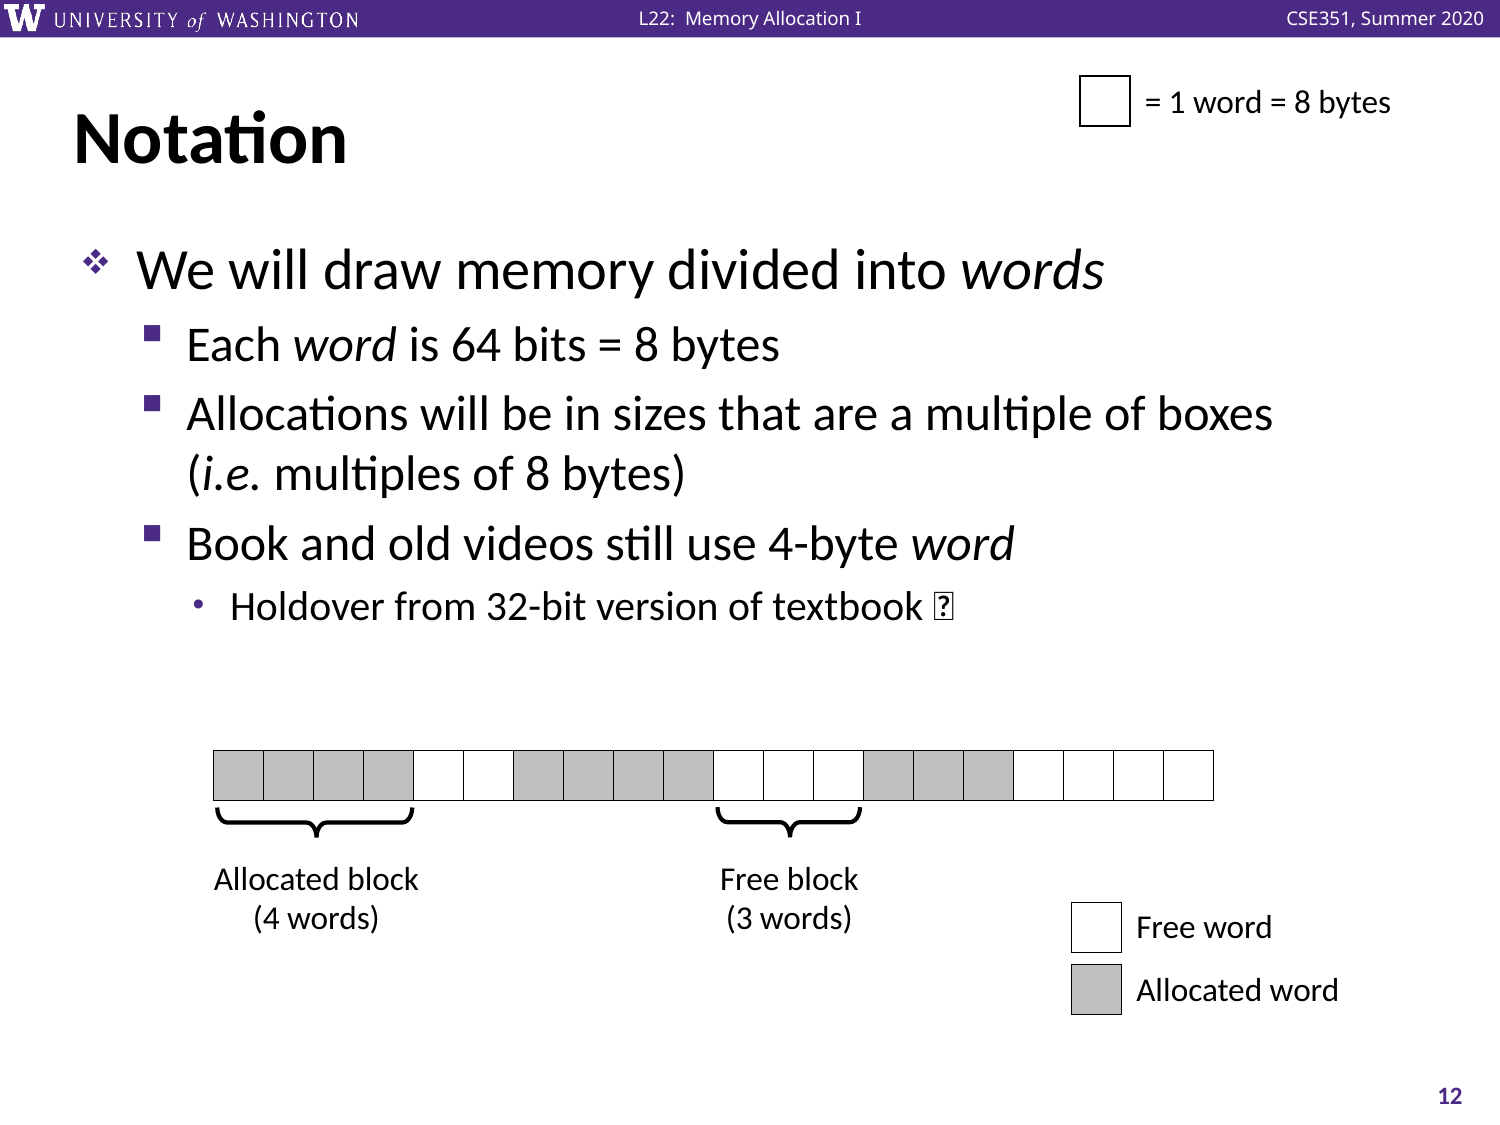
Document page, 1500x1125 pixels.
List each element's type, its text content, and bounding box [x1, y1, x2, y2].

list We will draw memory divided into words Each word is 64 bits = 8 bytes Allocations will be in sizes that are a multiple of boxes (i.e. multiples of 8 bytes) Book and old videos still use 4-byte word Holdover from 32-bit version of textbook 🙁 [64, 223, 1438, 1040]
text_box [1079, 74, 1410, 127]
title Notation [58, 71, 1438, 197]
slide_number 12 [1400, 1065, 1500, 1125]
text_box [194, 749, 1364, 1015]
picture [4, 4, 358, 32]
